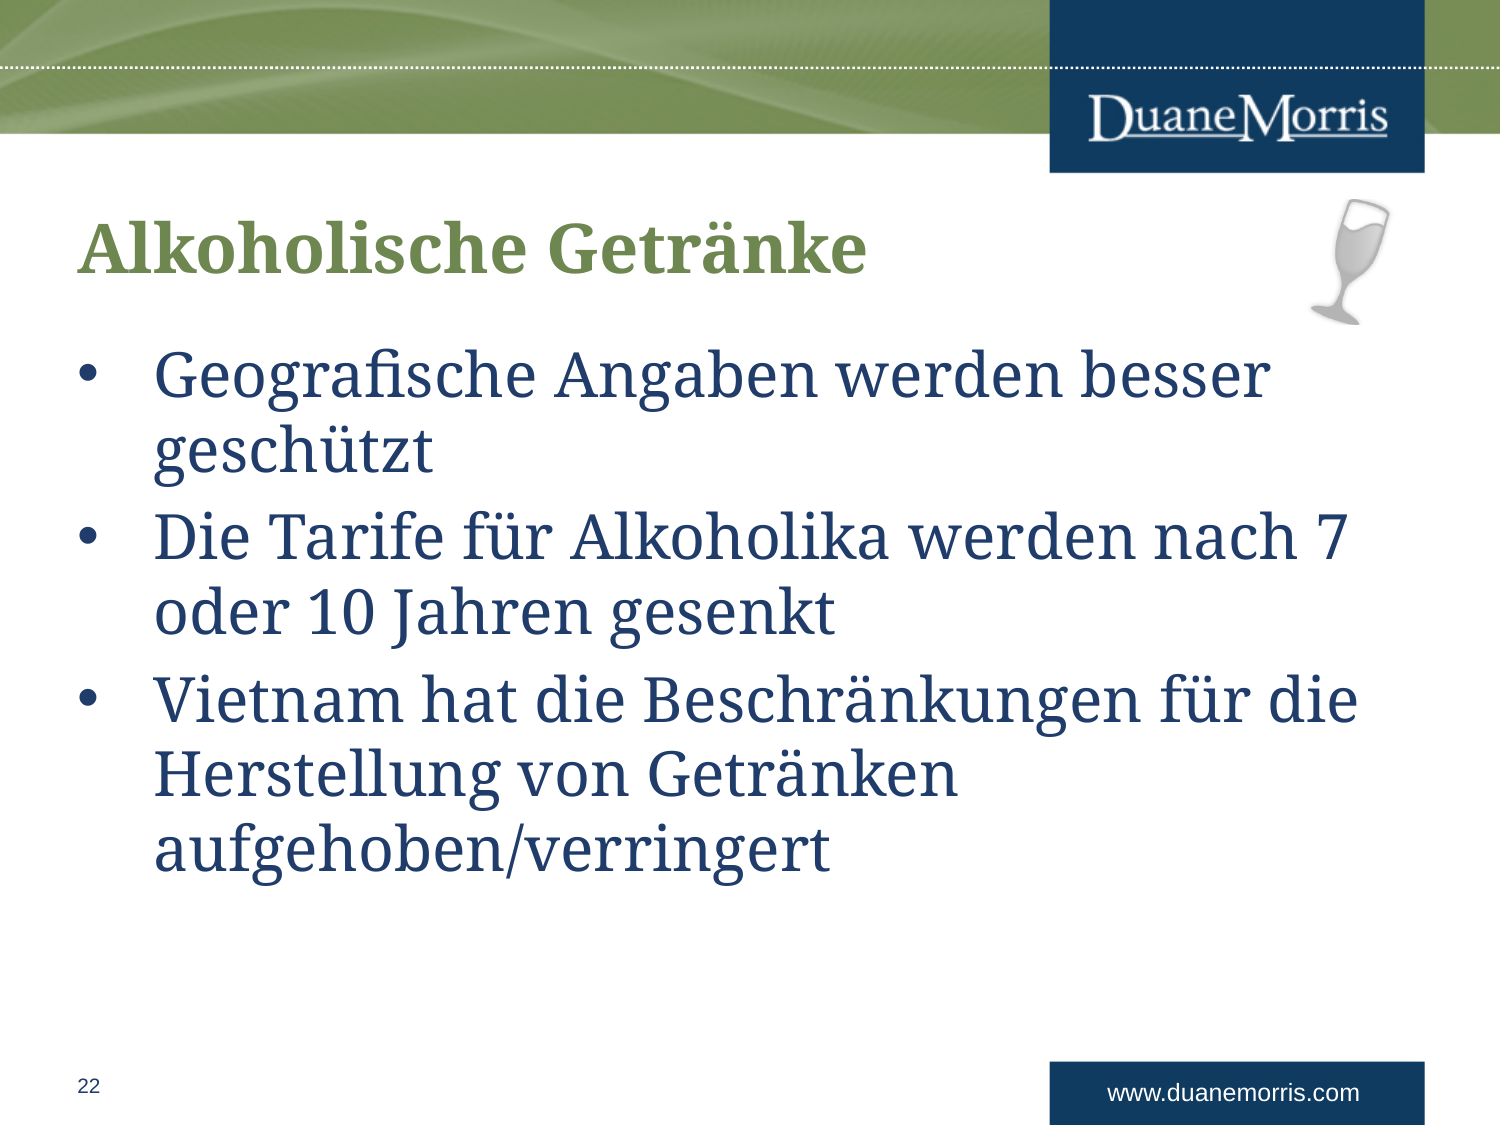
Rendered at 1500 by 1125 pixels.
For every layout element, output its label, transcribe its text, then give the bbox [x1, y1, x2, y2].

list Geografische Angaben werden besser geschützt Die Tarife für Alkoholika werden nach 7 oder 10 Jahren gesenkt Vietnam hat die Beschränkungen für die Herstellung von Getränken aufgehoben/verringert [61, 327, 1470, 1063]
slide_number 22 [62, 1065, 413, 1125]
title Alkoholische Getränke [61, 175, 1473, 318]
picture [0, 0, 1500, 1125]
